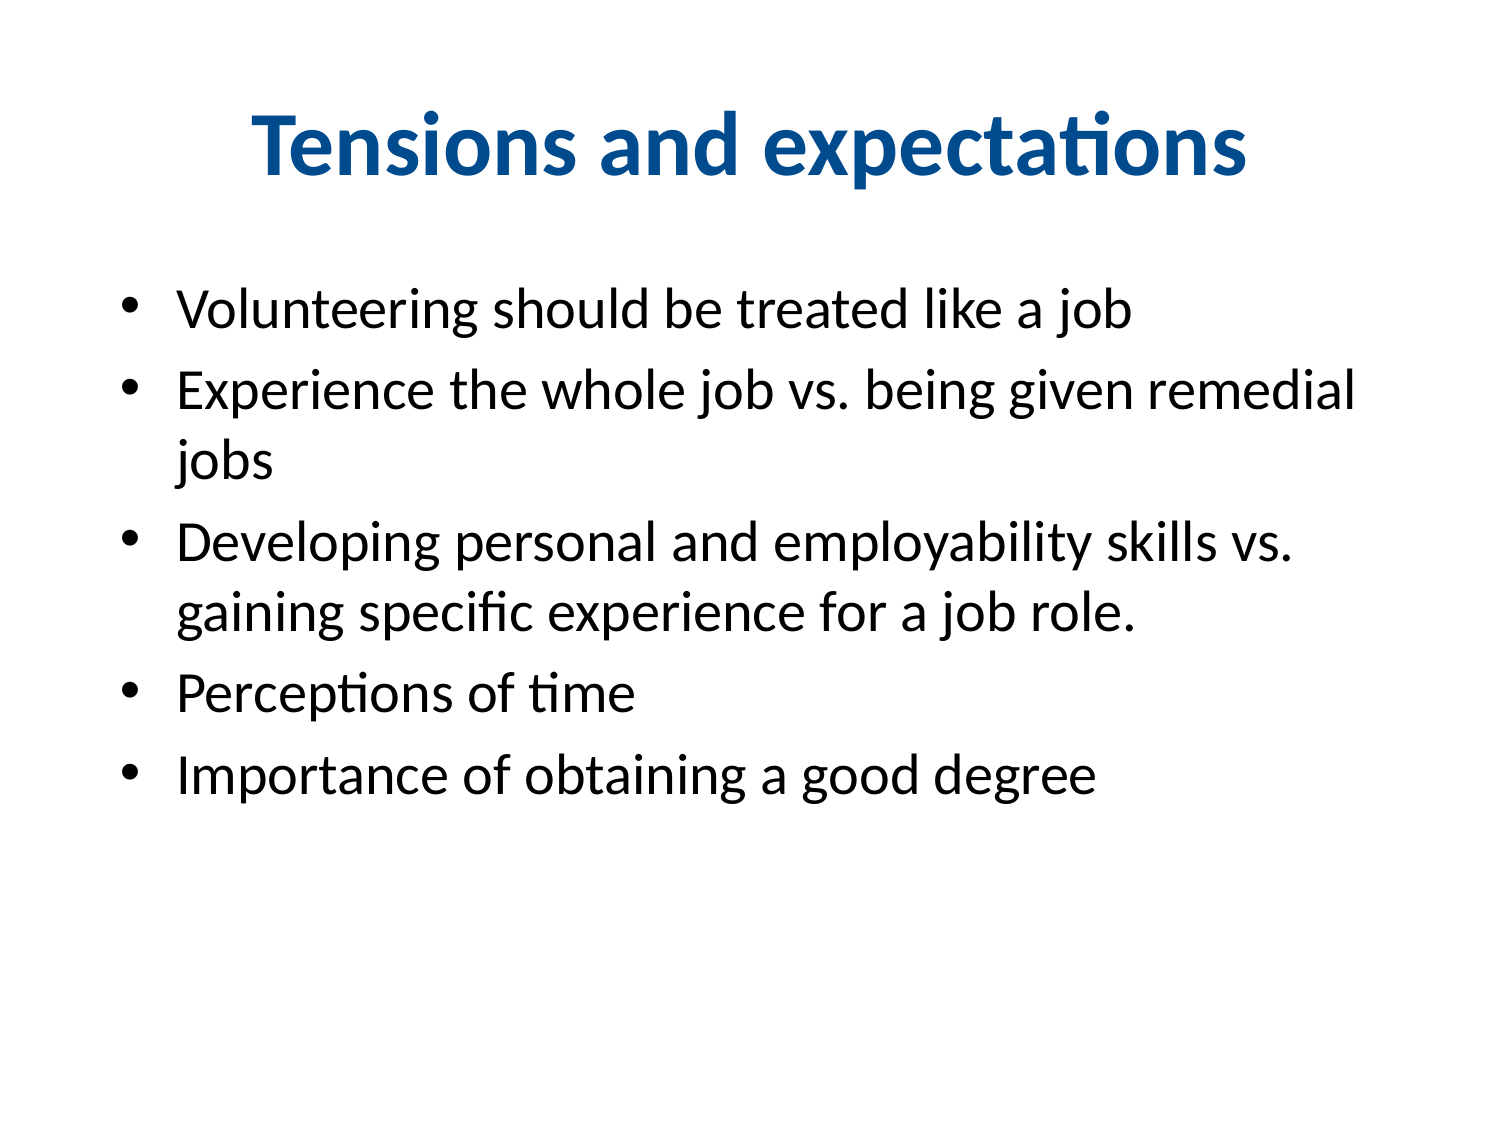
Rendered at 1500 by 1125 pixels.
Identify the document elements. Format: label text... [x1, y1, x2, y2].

title Tensions and expectations [75, 45, 1425, 233]
list Volunteering should be treated like a job Experience the whole job vs. being given remedial jobs Developing personal and employability skills vs. gaining specific experience for a job role. Perceptions of time Importance of obtaining a good degree [104, 262, 1381, 1005]
